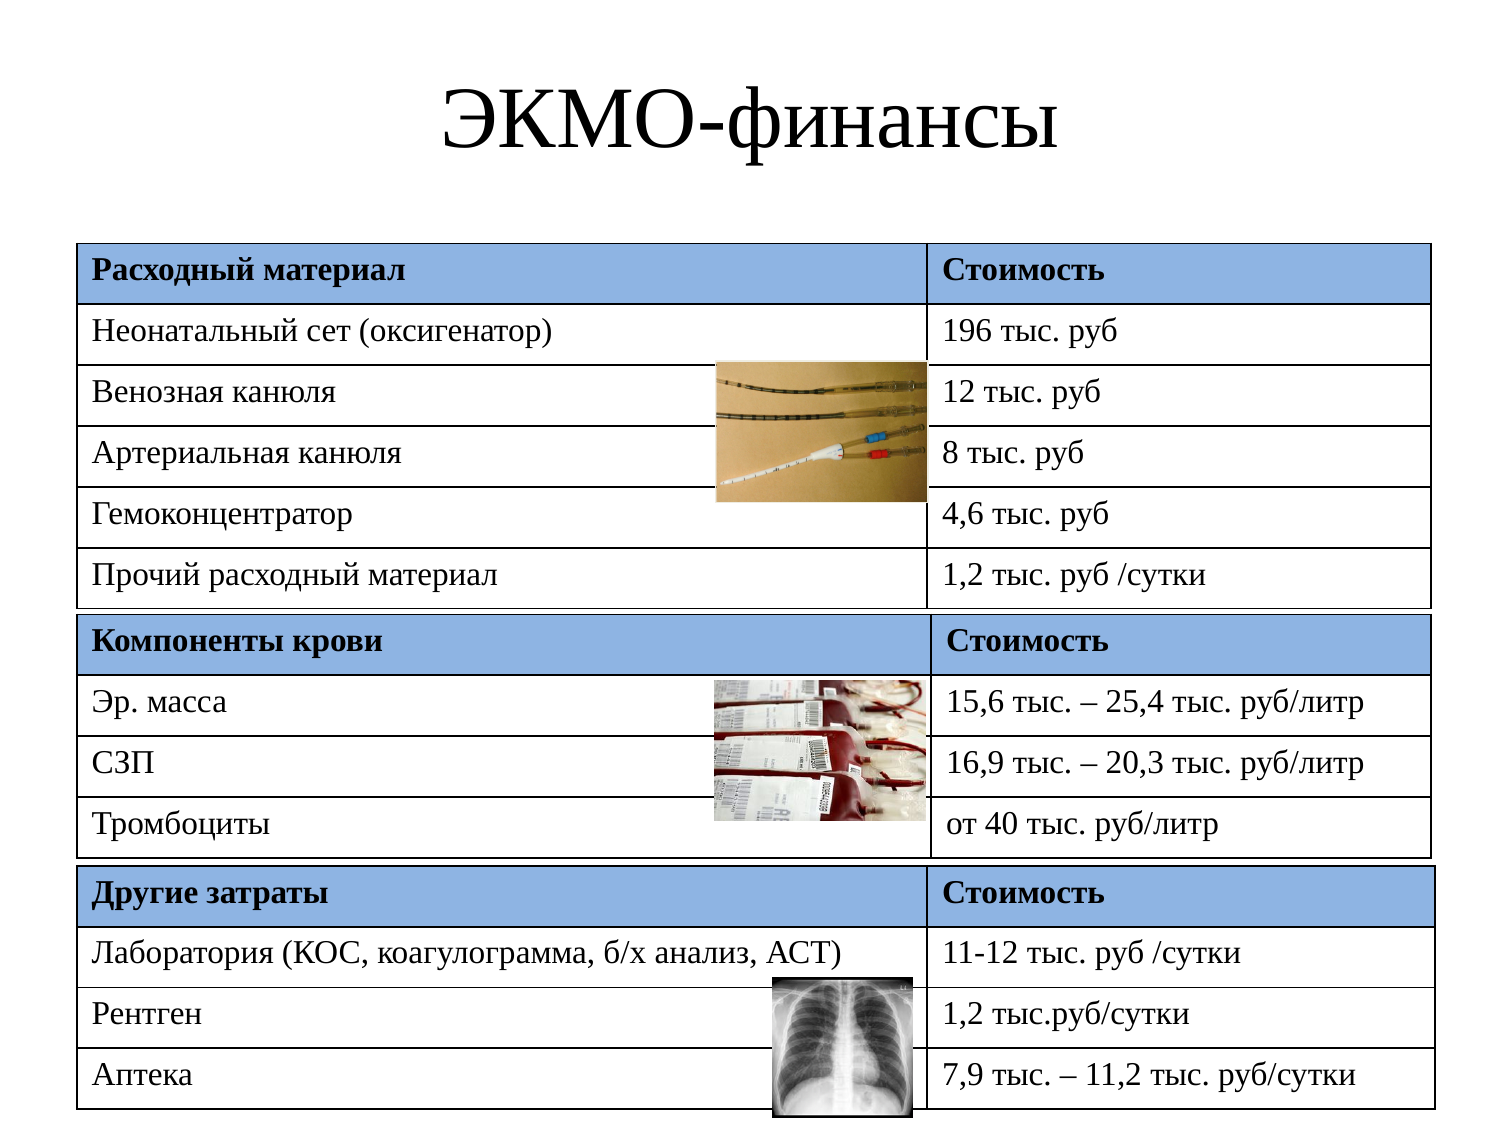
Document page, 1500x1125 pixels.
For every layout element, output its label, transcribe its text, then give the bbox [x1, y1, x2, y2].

table_cell Неонатальный сет (оксигенатор) [78, 305, 926, 364]
table_cell Рентген [78, 988, 767, 1047]
table_cell Гемоконцентратор [78, 488, 926, 547]
table_cell СЗП [78, 737, 709, 796]
table_cell Тромбоциты [78, 798, 930, 857]
table_cell 4,6 тыс. руб [928, 488, 1430, 547]
table_cell 16,9 тыс. – 20,3 тыс. руб/литр [932, 737, 1430, 796]
table_header Другие затраты [78, 867, 926, 926]
table_cell Эр. масса [78, 676, 930, 735]
table_header Стоимость [928, 244, 1430, 303]
table_cell 8 тыс. руб [929, 427, 1430, 486]
table_cell 12 тыс. руб [929, 366, 1430, 425]
picture [772, 977, 913, 1118]
table_header Компоненты крови [78, 615, 930, 674]
table_cell 1,2 тыс.руб/сутки [928, 988, 1434, 1047]
table_cell Артериальная канюля [78, 427, 715, 486]
table_cell Аптека [78, 1049, 767, 1108]
table_cell от 40 тыс. руб/литр [932, 798, 1430, 857]
table_cell Лаборатория (КОС, коагулограмма, б/х анализ, АСТ) [78, 928, 926, 987]
title ЭКМО-финансы [75, 19, 1425, 207]
table_header Стоимость [928, 867, 1434, 926]
picture [716, 325, 927, 538]
table_cell 1,2 тыс. руб /сутки [928, 549, 1430, 608]
table_cell 196 тыс. руб [928, 305, 1430, 364]
table_cell Аптека [917, 1049, 926, 1108]
table_header Стоимость [932, 615, 1430, 674]
table_cell Рентген [917, 988, 926, 1047]
table_cell Венозная канюля [78, 366, 715, 425]
table_cell 7,9 тыс. – 11,2 тыс. руб/сутки [928, 1049, 1434, 1108]
table_cell Прочий расходный материал [78, 549, 926, 608]
table_header Расходный материал [78, 244, 926, 303]
picture [714, 680, 926, 821]
table_cell 11-12 тыс. руб /сутки [928, 928, 1434, 987]
table_cell 15,6 тыс. – 25,4 тыс. руб/литр [932, 676, 1430, 735]
